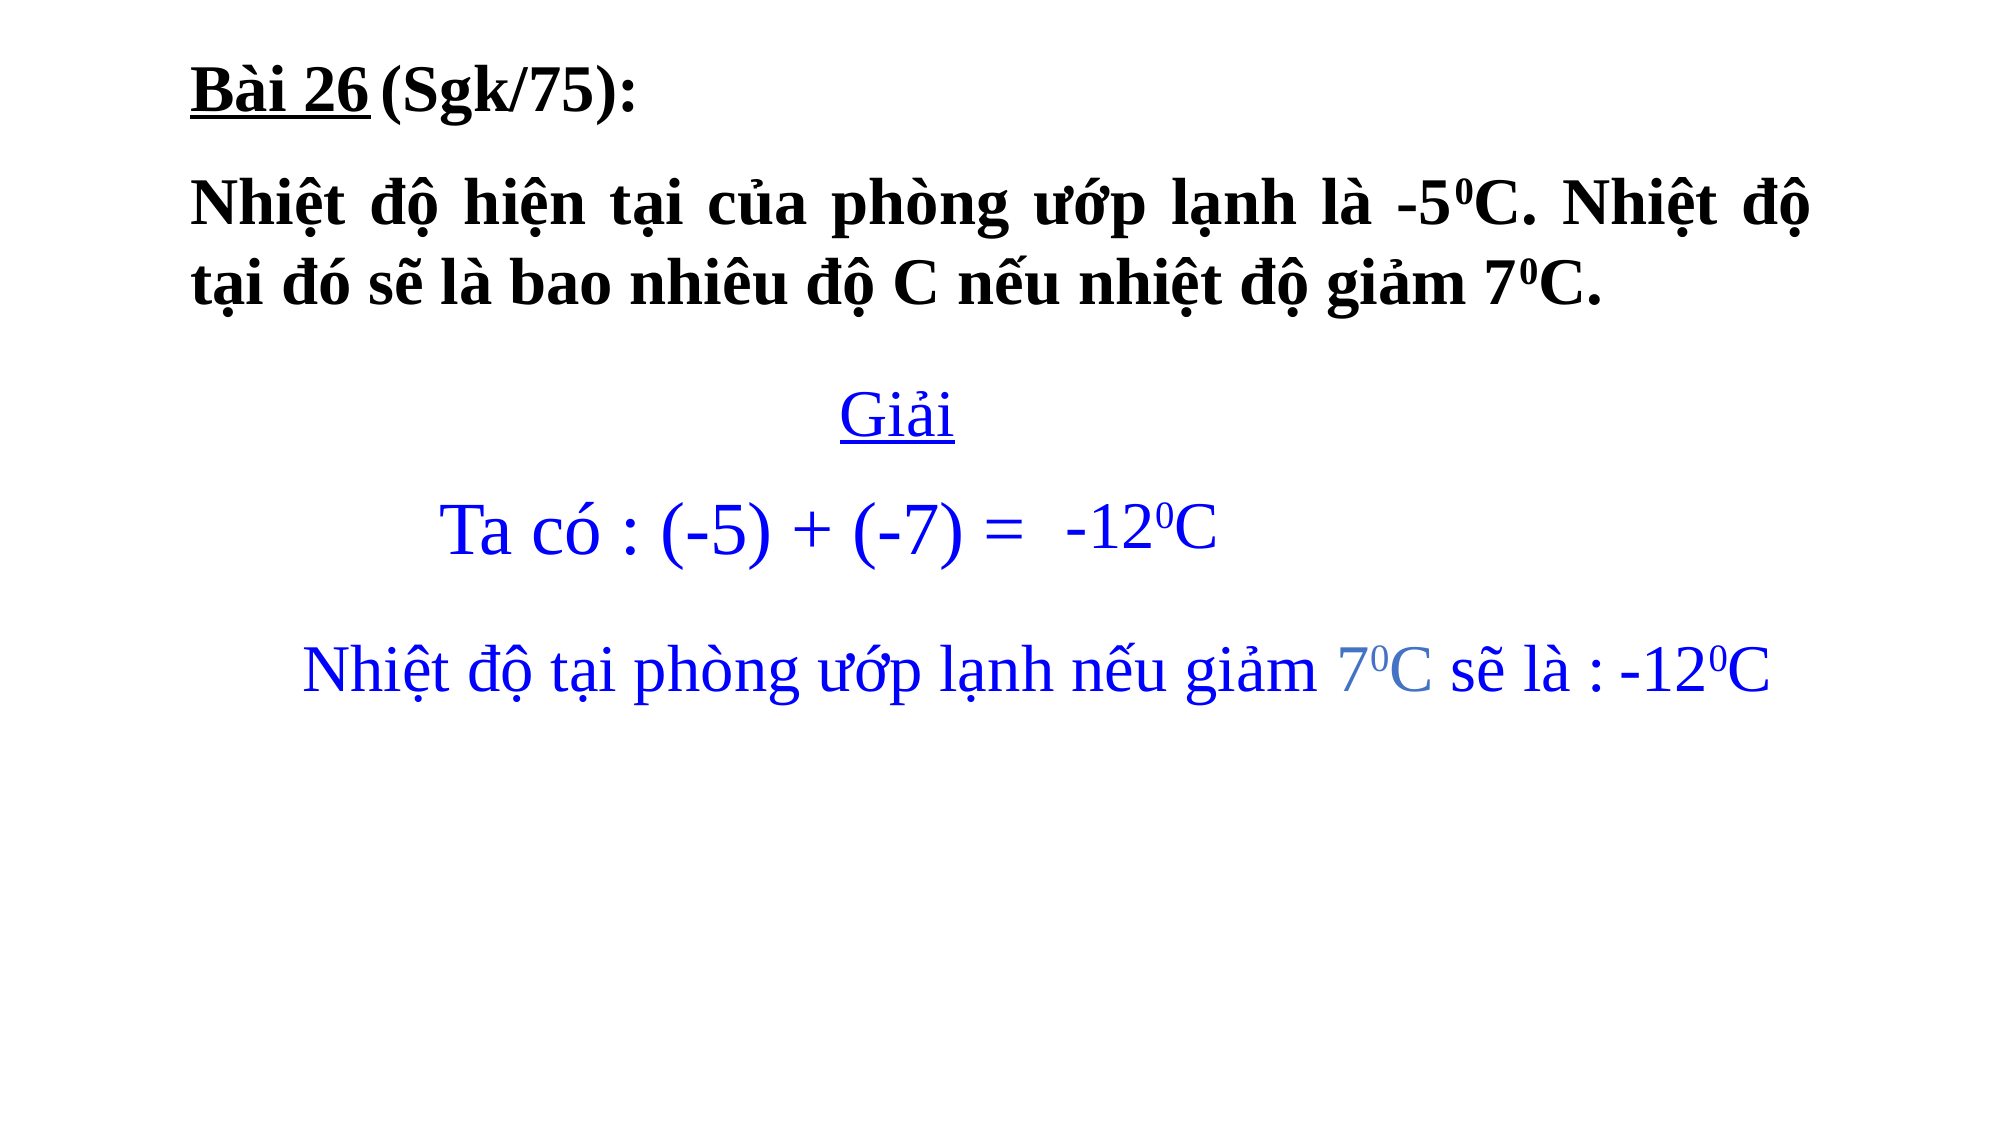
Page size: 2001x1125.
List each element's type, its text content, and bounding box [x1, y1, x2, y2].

text_box -120C [1051, 474, 1251, 570]
text_box Giải [825, 362, 1013, 458]
text_box Ta có : (-5) + (-7) = [424, 472, 1051, 578]
text_box Bài 26 (Sgk/75): Nhiệt độ hiện tại của phòng ướp lạnh là -50C. Nhiệt độ tại đó sẽ là bao nhiêu độ C nếu nhiệt độ giảm 70C. [175, 37, 1828, 326]
text_box Nhiệt độ tại phòng ướp lạnh nếu giảm 70C sẽ là : [287, 617, 1626, 712]
text_box -120C [1626, 617, 1805, 712]
